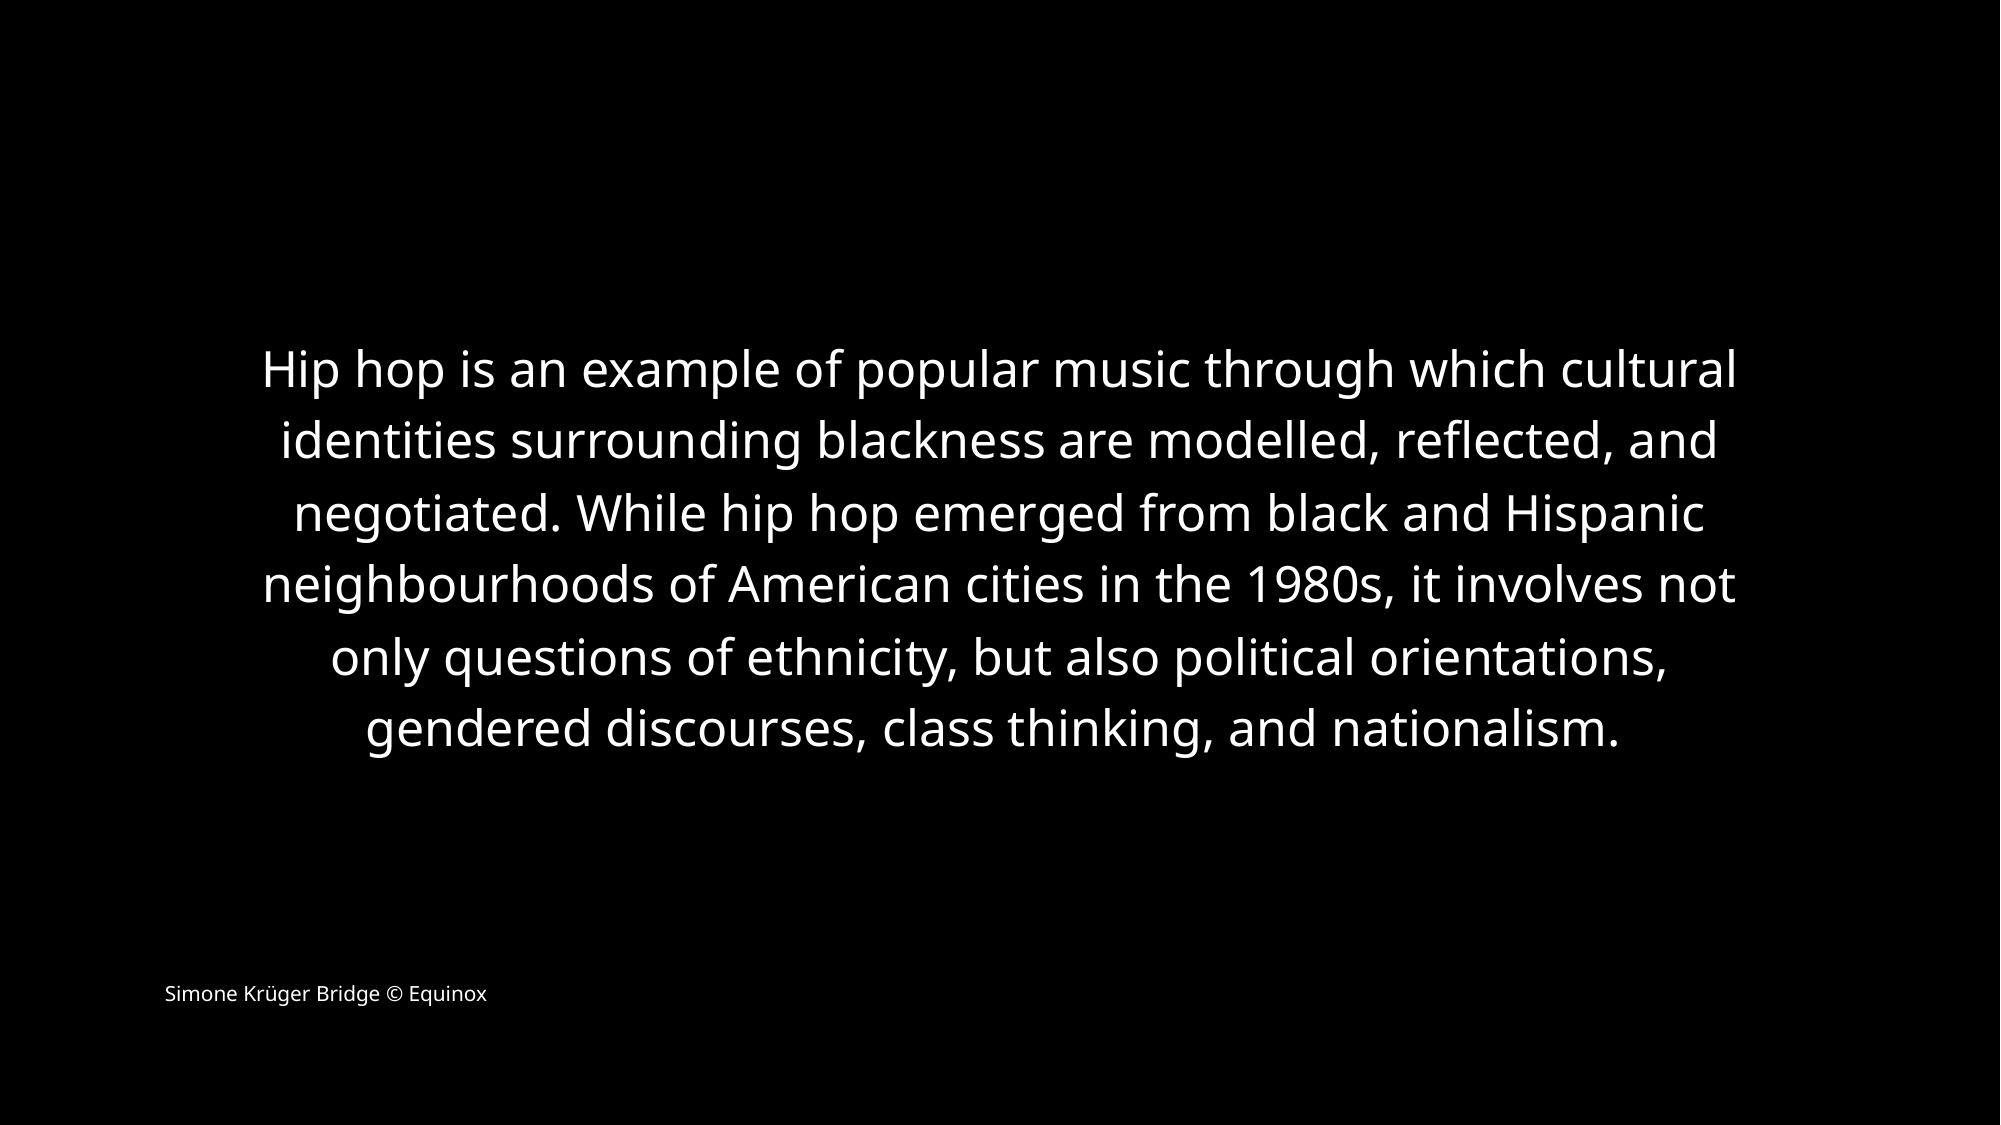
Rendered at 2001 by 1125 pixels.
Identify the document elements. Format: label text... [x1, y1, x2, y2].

list Hip hop is an example of popular music through which cultural identities surrounding blackness are modelled, reflected, and negotiated. While hip hop emerged from black and Hispanic neighbourhoods of American cities in the 1980s, it involves not only questions of ethnicity, but also political orientations, gendered discourses, class thinking, and nationalism. [201, 317, 1799, 837]
footer Simone Krüger Bridge © Equinox [149, 965, 1245, 1025]
